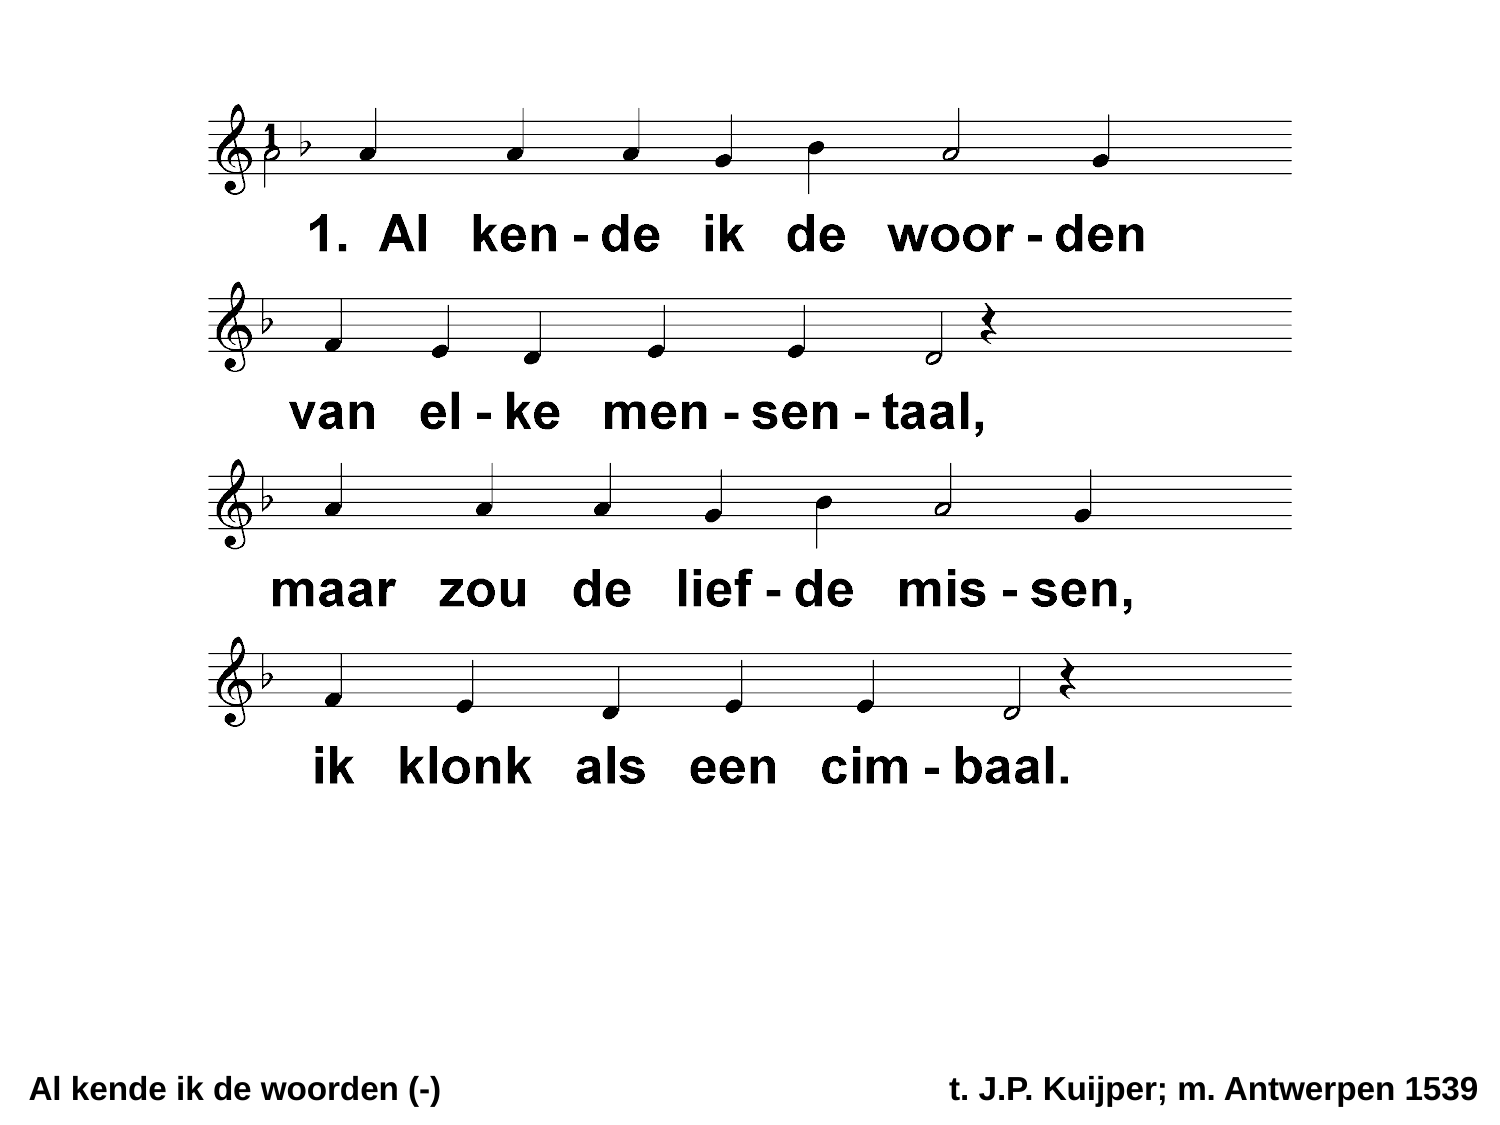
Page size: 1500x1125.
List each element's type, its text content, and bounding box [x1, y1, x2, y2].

text_box Al kende ik de woorden (-) t. J.P. Kuijper; m. Antwerpen 1539 [13, 1059, 1495, 1115]
picture [208, 103, 1292, 785]
